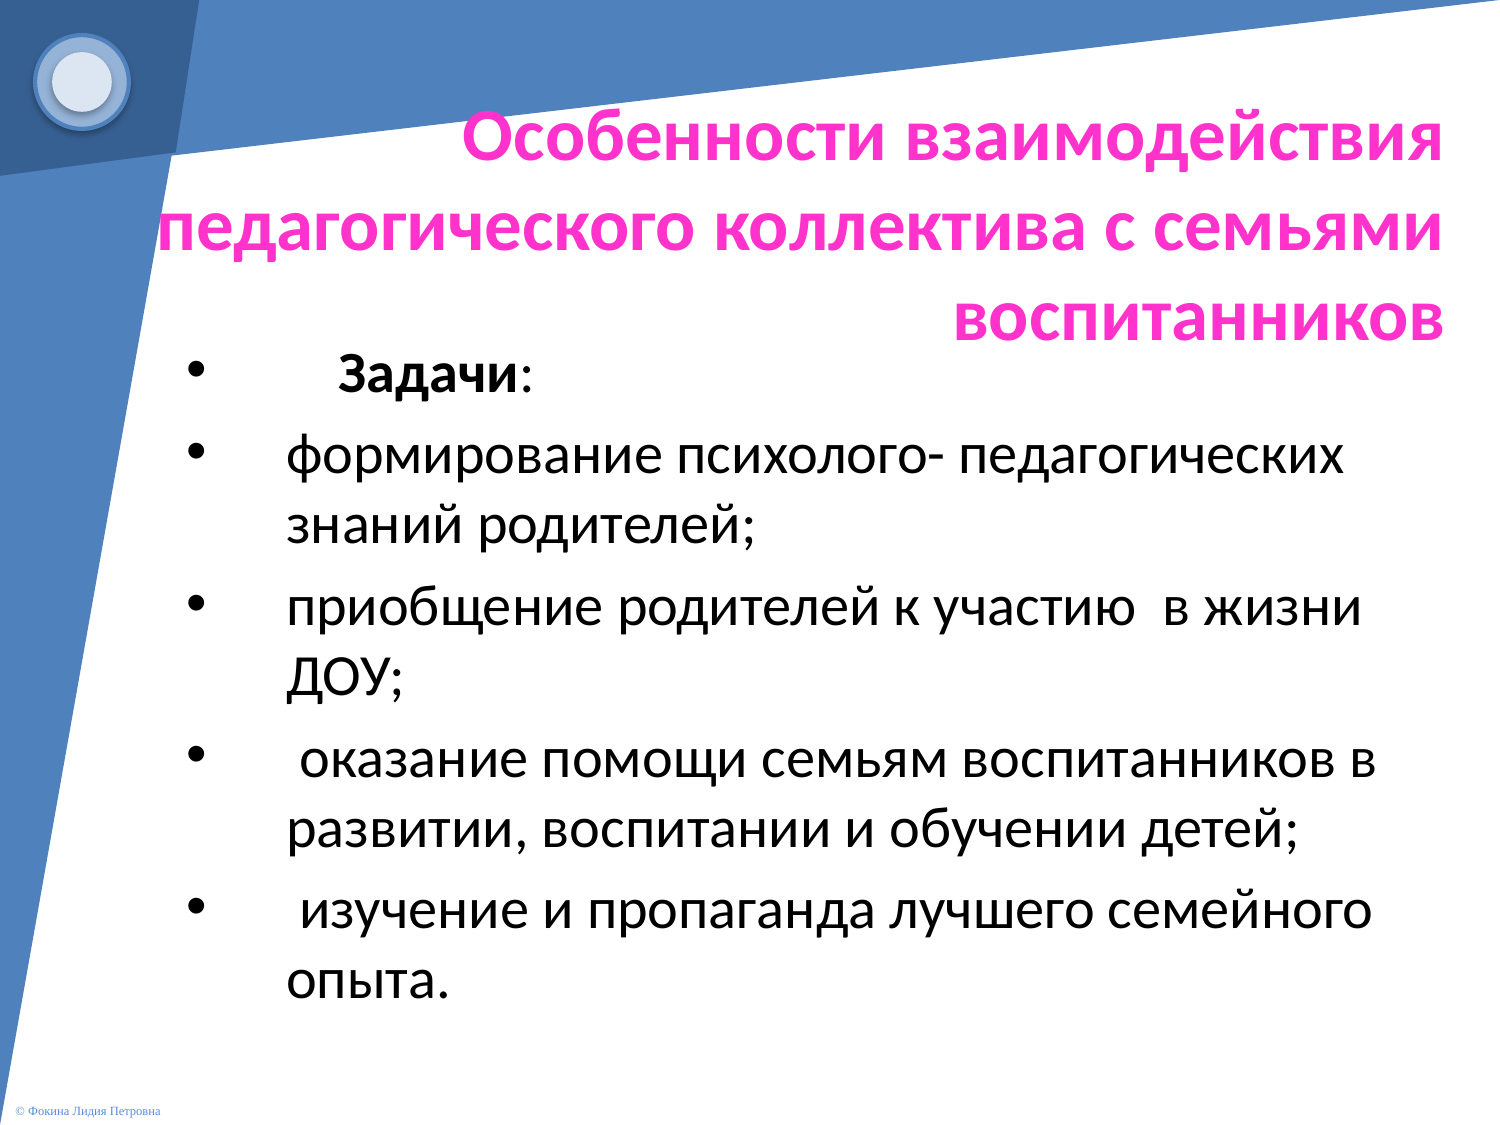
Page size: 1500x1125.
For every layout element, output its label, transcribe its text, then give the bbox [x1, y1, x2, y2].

title Особенности взаимодействия педагогического коллектива с семьями воспитанников [76, 78, 1461, 266]
list Задачи: формирование психолого- педагогических знаний родителей; приобщение родителей к участию в жизни ДОУ; оказание помощи семьям воспитанников в развитии, воспитании и обучении детей; изучение и пропаганда лучшего семейного опыта. [171, 326, 1425, 1069]
